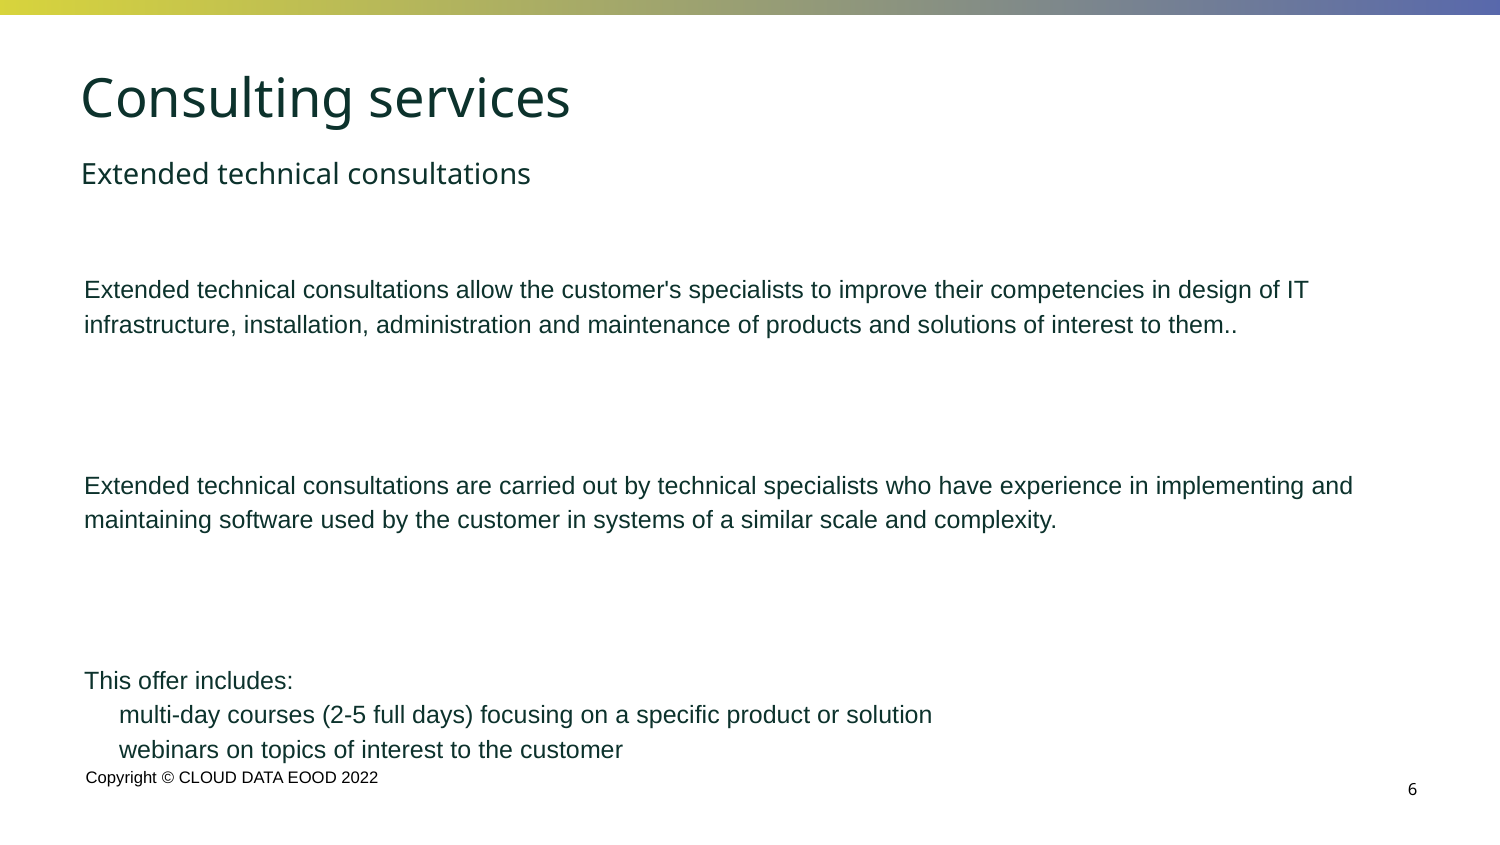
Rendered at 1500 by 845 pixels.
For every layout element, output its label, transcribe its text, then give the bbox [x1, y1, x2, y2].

title Extended technical consultations allow the customer's specialists to improve their competencies in design of IT infrastructure, installation, administration and maintenance of products and solutions of interest to them.. Extended technical consultations are carried out by technical specialists who have experience in implementing and maintaining software used by the customer in systems of a similar scale and complexity. This offer includes: multi-day courses (2-5 full days) focusing on a specific product or solution webinars on topics of interest to the customer [84, 269, 1395, 660]
title Consulting services [80, 70, 1418, 154]
title Extended technical consultations [80, 159, 1418, 225]
